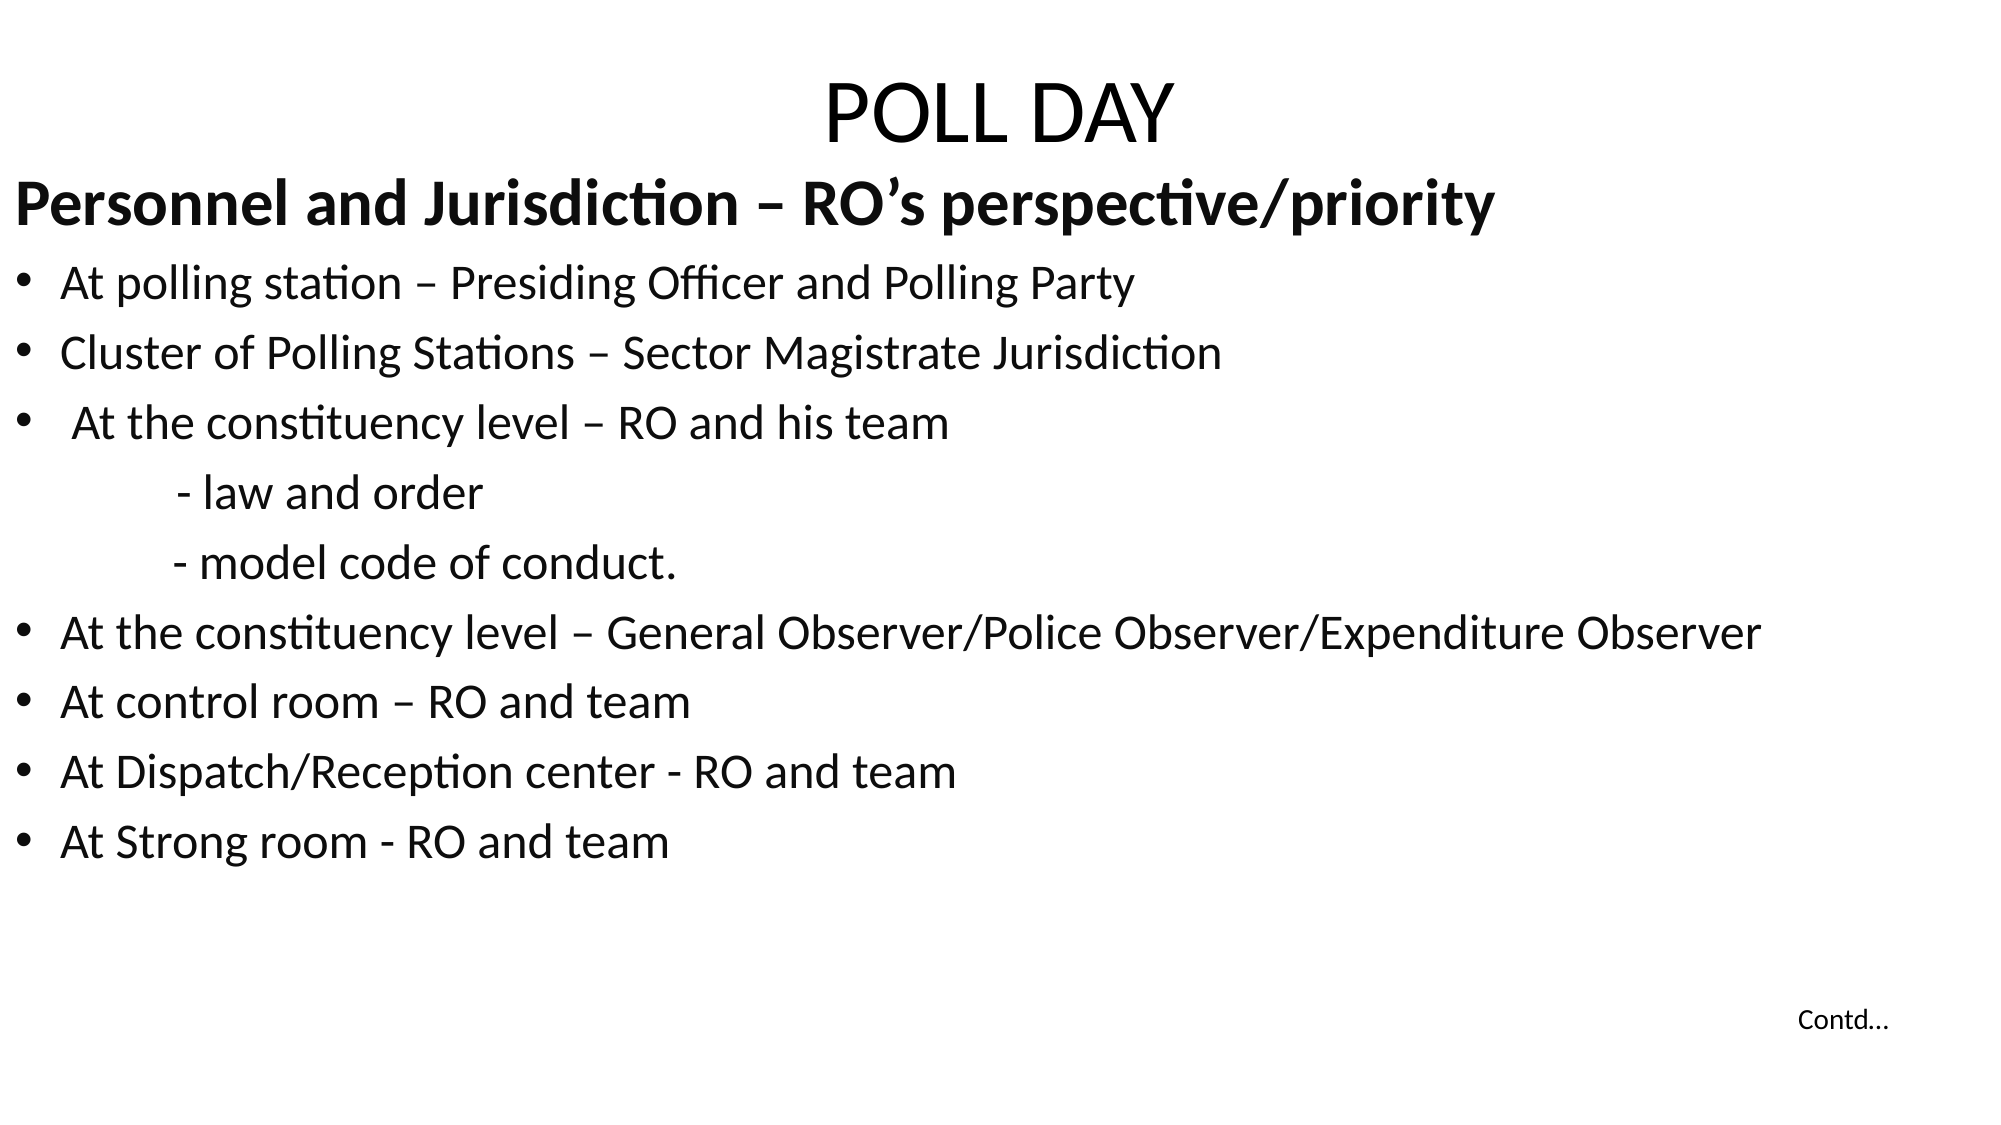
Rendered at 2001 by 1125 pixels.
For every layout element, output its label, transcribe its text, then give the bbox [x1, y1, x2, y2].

title POLL DAY [324, 12, 1675, 200]
text_box Contd… [1783, 992, 1904, 1043]
list Personnel and Jurisdiction – RO’s perspective/priority At polling station – Presiding Officer and Polling Party Cluster of Polling Stations – Sector Magistrate Jurisdiction At the constituency level – RO and his team - law and order - model code of conduct. At the constituency level – General Observer/Police Observer/Expenditure Observer At control room – RO and team At Dispatch/Reception center - RO and team At Strong room - RO and team [0, 151, 2000, 1043]
